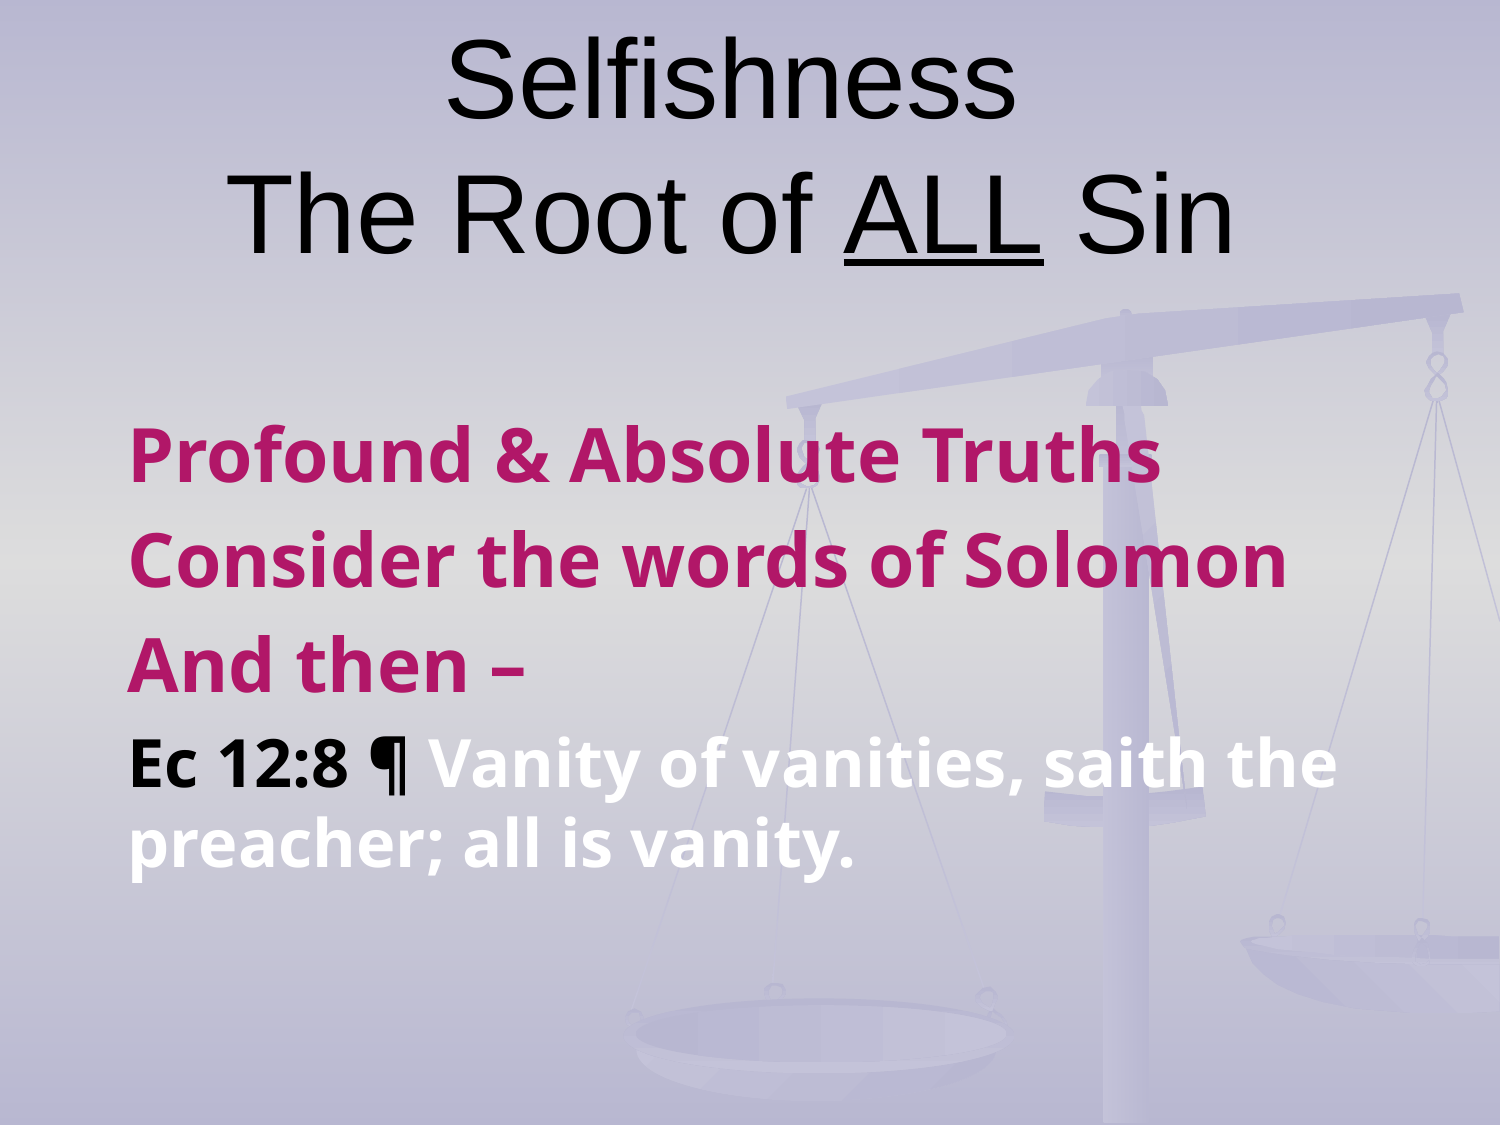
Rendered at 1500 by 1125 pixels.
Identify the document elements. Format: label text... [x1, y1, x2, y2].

title Selfishness The Root of ALL Sin [112, 37, 1350, 284]
subtitle Profound & Absolute Truths Consider the words of Solomon And then – Ec 12:8 ¶ Vanity of vanities, saith the preacher; all is vanity. [112, 399, 1413, 1088]
